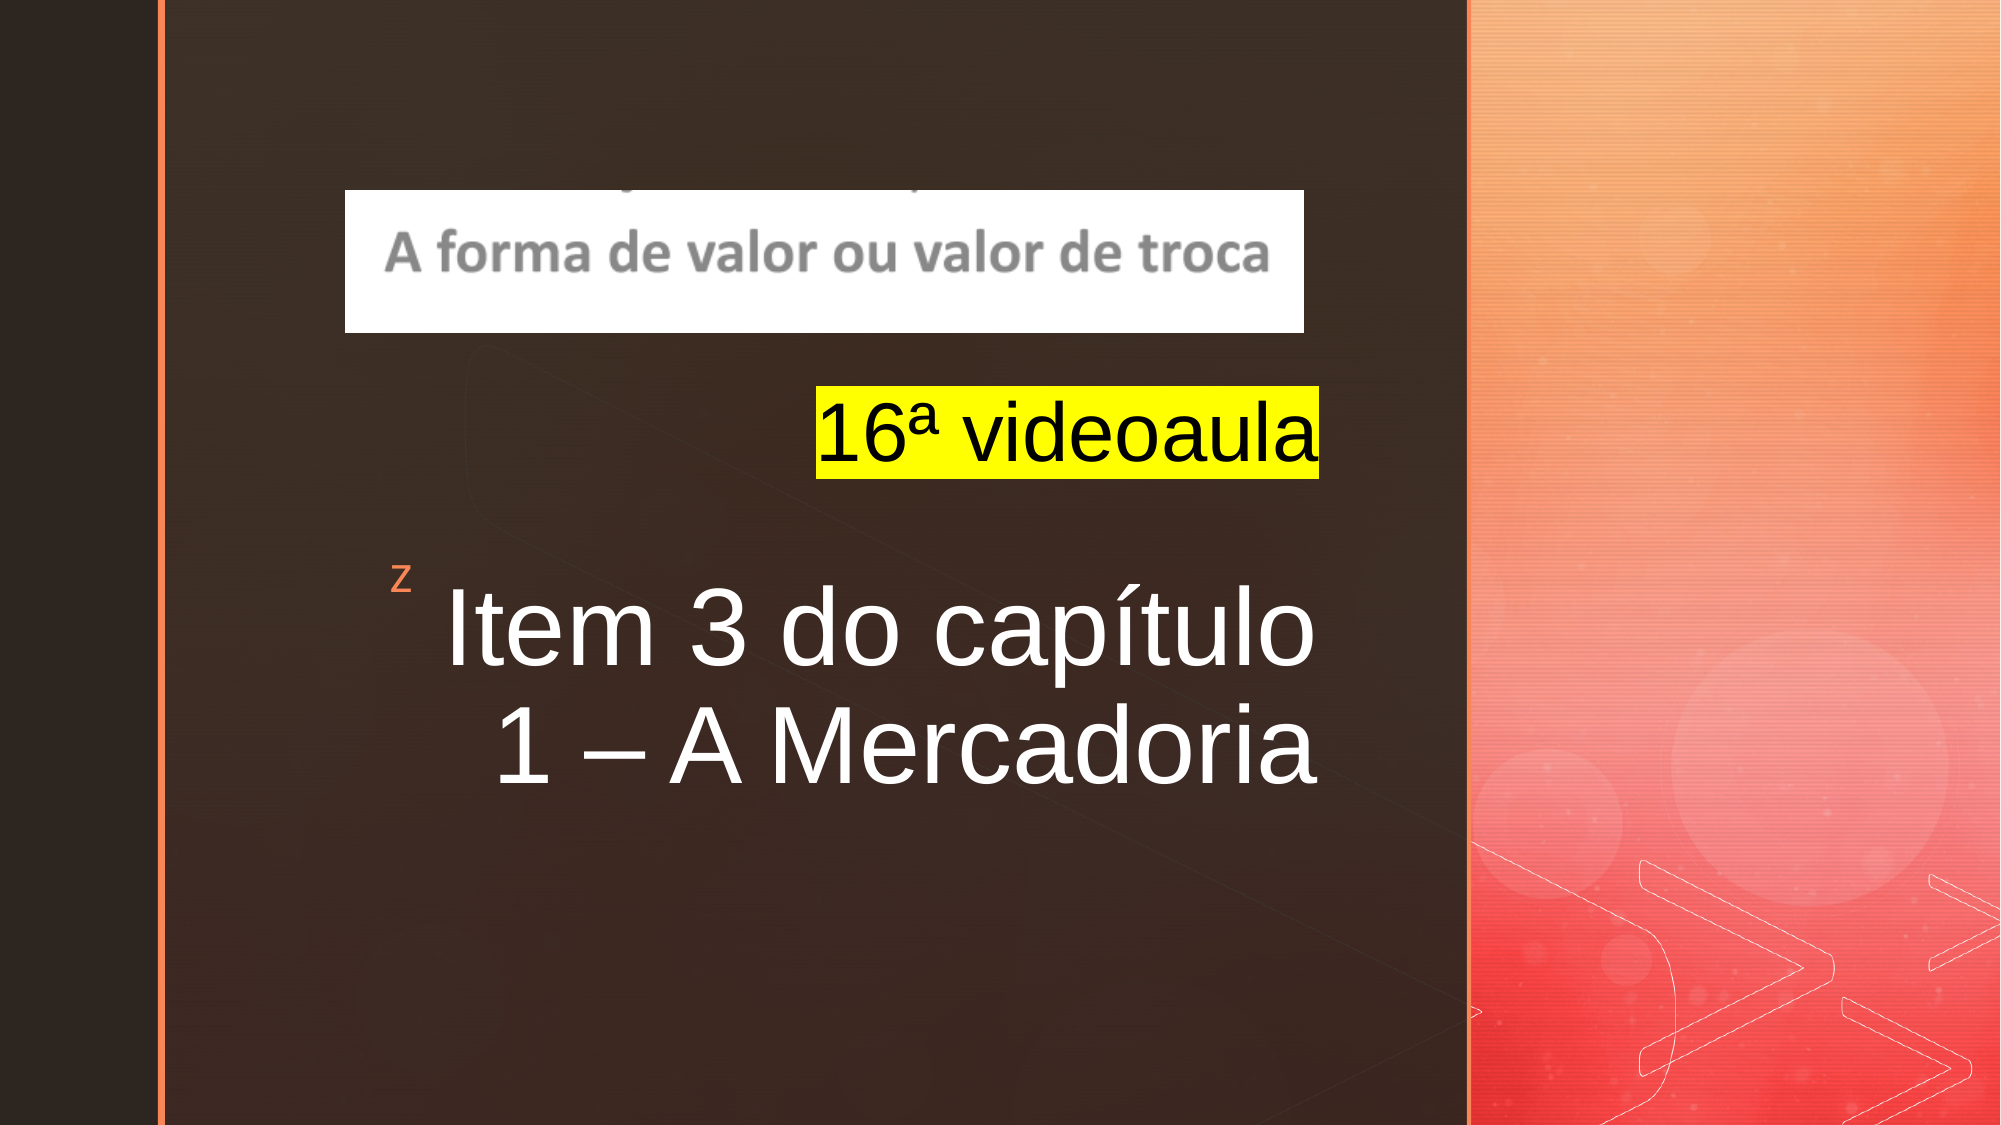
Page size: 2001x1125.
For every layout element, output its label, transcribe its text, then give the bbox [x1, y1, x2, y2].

picture [345, 190, 1304, 333]
title Item 3 do capítulo 1 – A Mercadoria [428, 562, 1334, 935]
picture [1472, 0, 2001, 1125]
subtitle 16ª videoaula [454, 372, 1334, 563]
